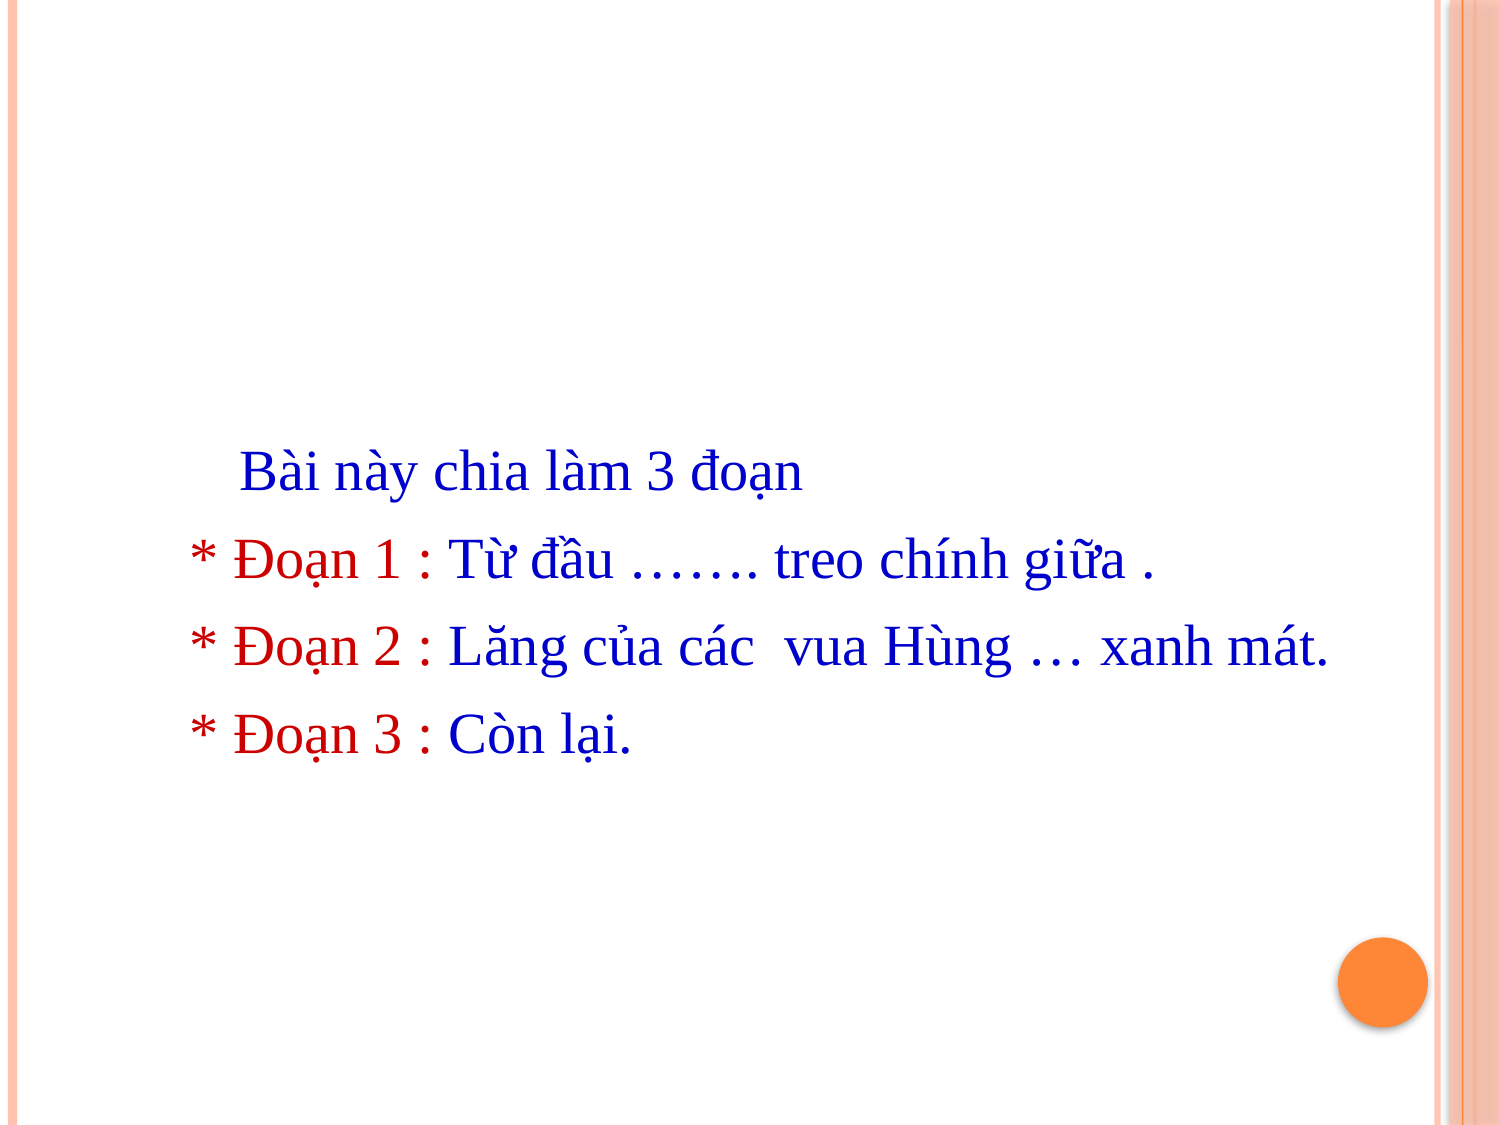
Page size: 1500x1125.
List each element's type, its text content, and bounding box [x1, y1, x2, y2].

text_box Bài này chia làm 3 đoạn [200, 425, 850, 510]
text_box * Đoạn 1 : Từ đầu ……. treo chính giữa . [174, 512, 1213, 598]
text_box * Đoạn 2 : Lăng của các vua Hùng … xanh mát. [174, 600, 1363, 685]
text_box * Đoạn 3 : Còn lại. [174, 687, 1388, 773]
